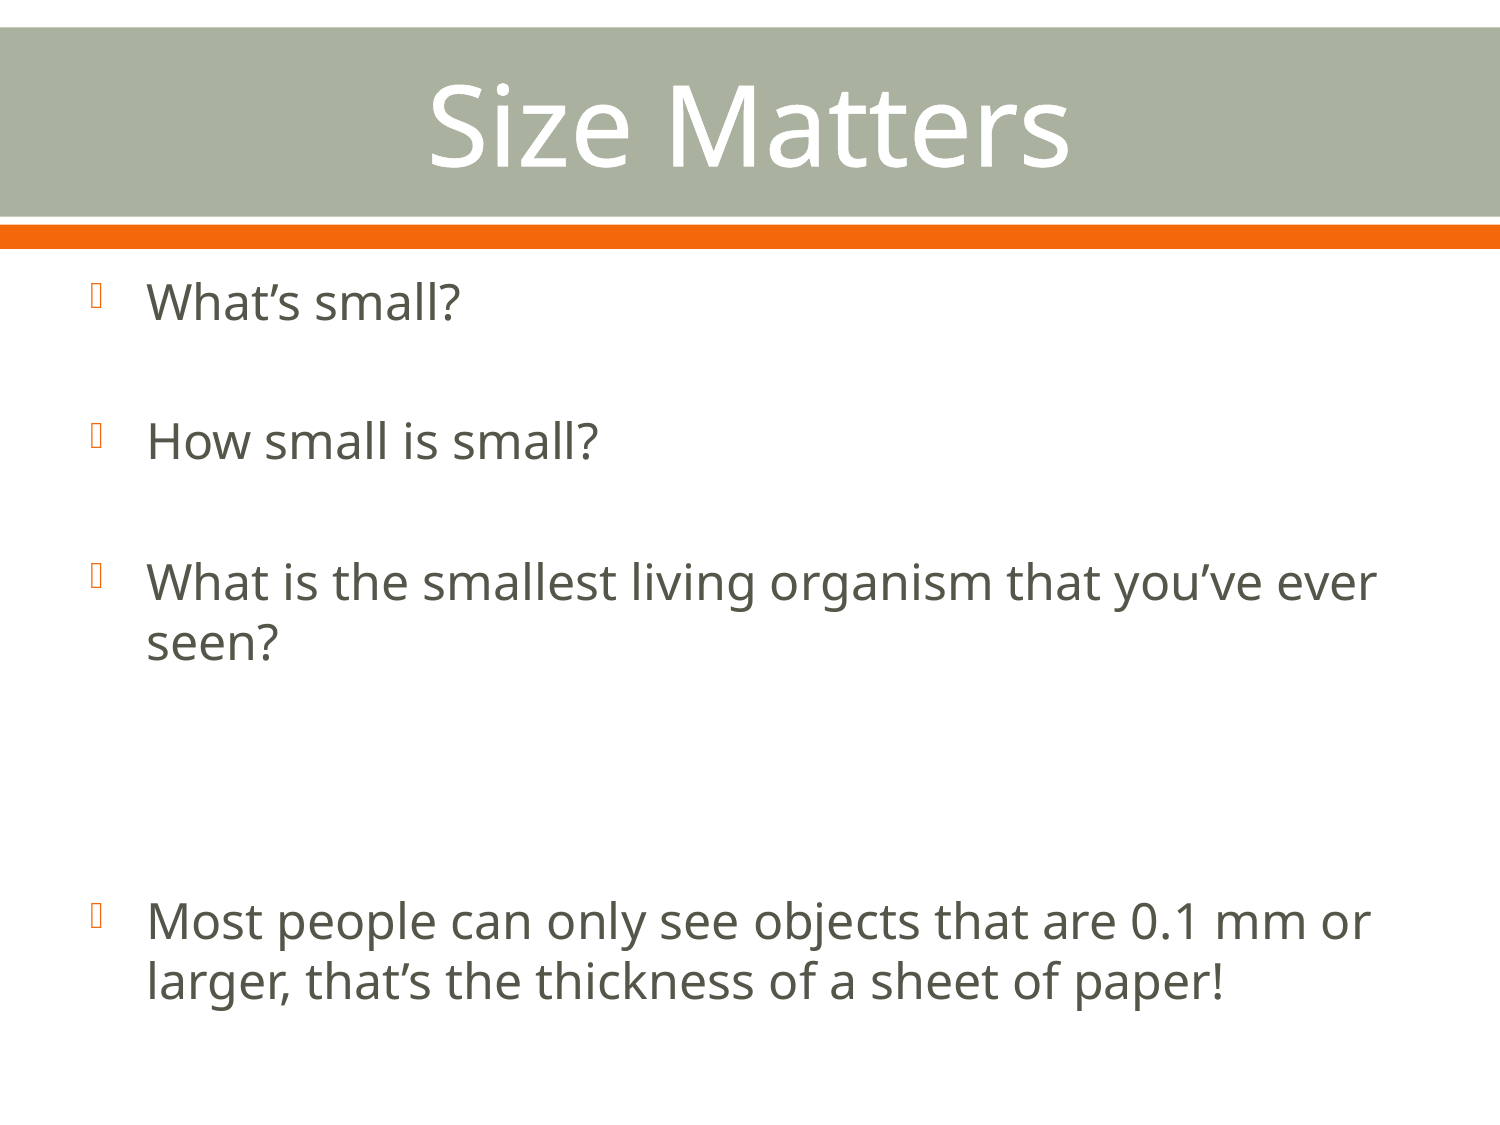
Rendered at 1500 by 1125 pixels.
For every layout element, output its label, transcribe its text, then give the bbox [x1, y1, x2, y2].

list What’s small? How small is small? What is the smallest living organism that you’ve ever seen? Most people can only see objects that are 0.1 mm or larger, that’s the thickness of a sheet of paper! [75, 262, 1425, 1005]
title Size Matters [75, 29, 1425, 213]
